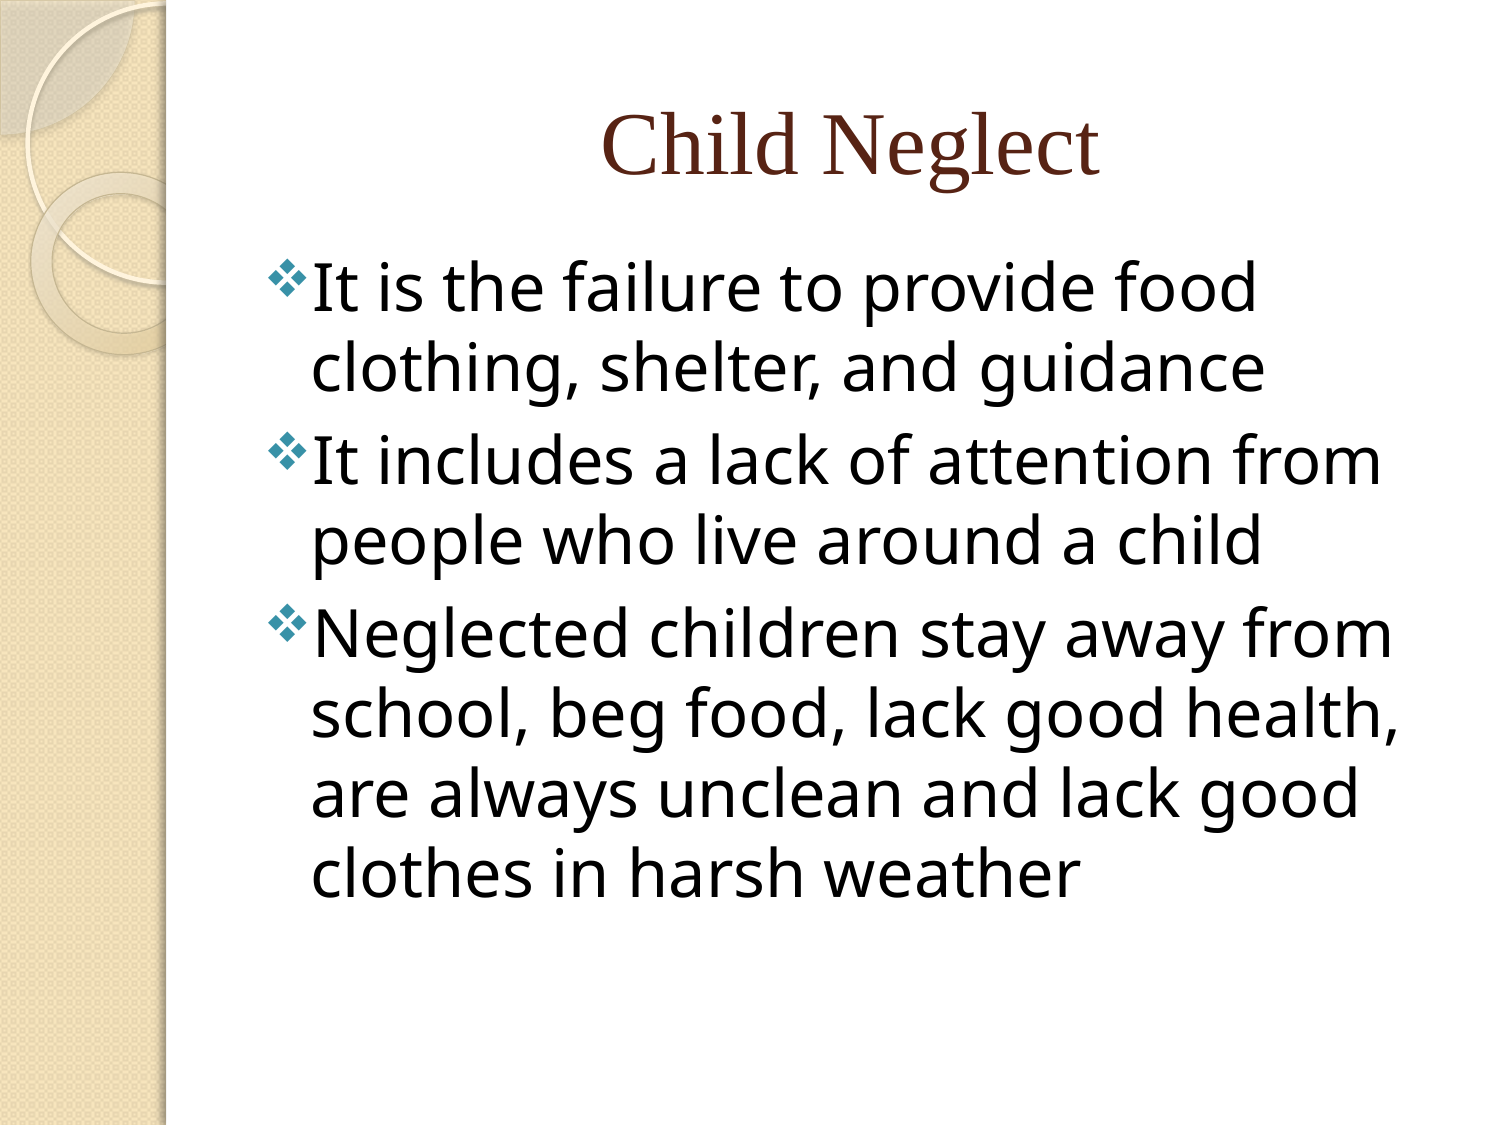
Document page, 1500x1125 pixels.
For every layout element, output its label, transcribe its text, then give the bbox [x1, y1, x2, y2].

list It is the failure to provide food clothing, shelter, and guidance It includes a lack of attention from people who live around a child Neglected children stay away from school, beg food, lack good health, are always unclean and lack good clothes in harsh weather [235, 237, 1466, 1025]
title Child Neglect [235, 45, 1466, 233]
